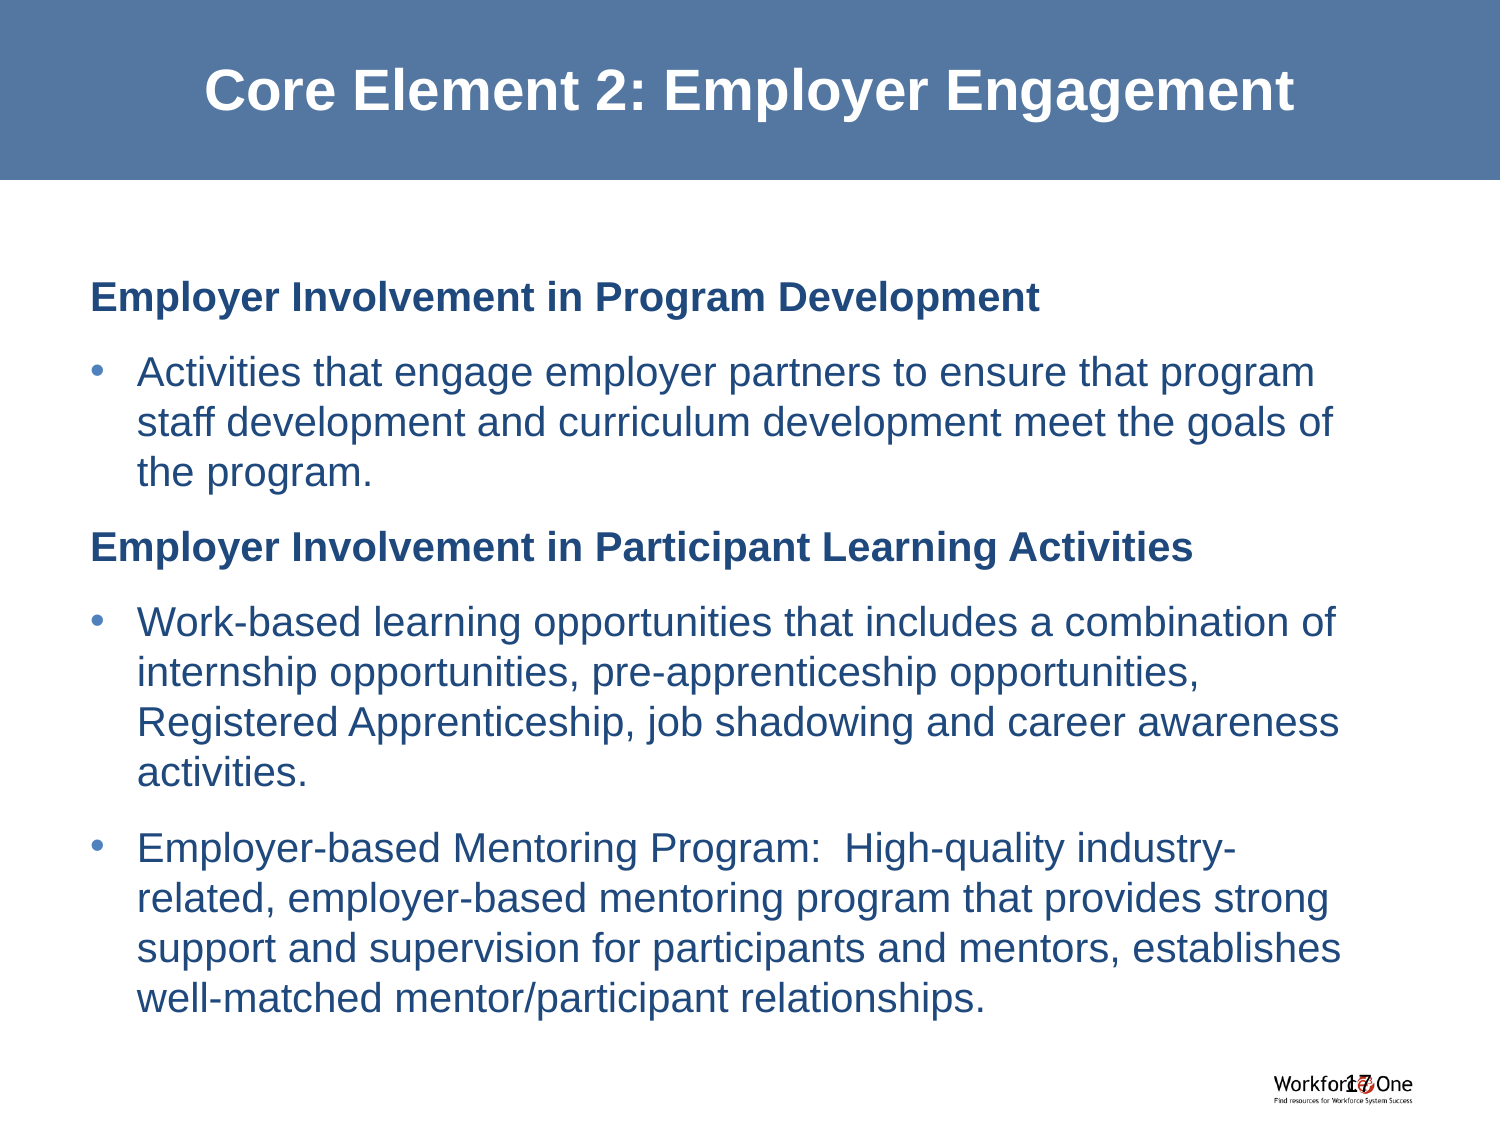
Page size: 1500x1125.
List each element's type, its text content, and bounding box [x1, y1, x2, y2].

title Core Element 2: Employer Engagement [0, 0, 1500, 175]
list Employer Involvement in Program Development Activities that engage employer partners to ensure that program staff development and curriculum development meet the goals of the program. Employer Involvement in Participant Learning Activities Work-based learning opportunities that includes a combination of internship opportunities, pre-apprenticeship opportunities, Registered Apprenticeship, job shadowing and career awareness activities. Employer-based Mentoring Program: High-quality industry-related, employer-based mentoring program that provides strong support and supervision for participants and mentors, establishes well-matched mentor/participant relationships. [75, 262, 1375, 1005]
slide_number 17 [1037, 1052, 1388, 1113]
picture [1262, 1049, 1424, 1125]
